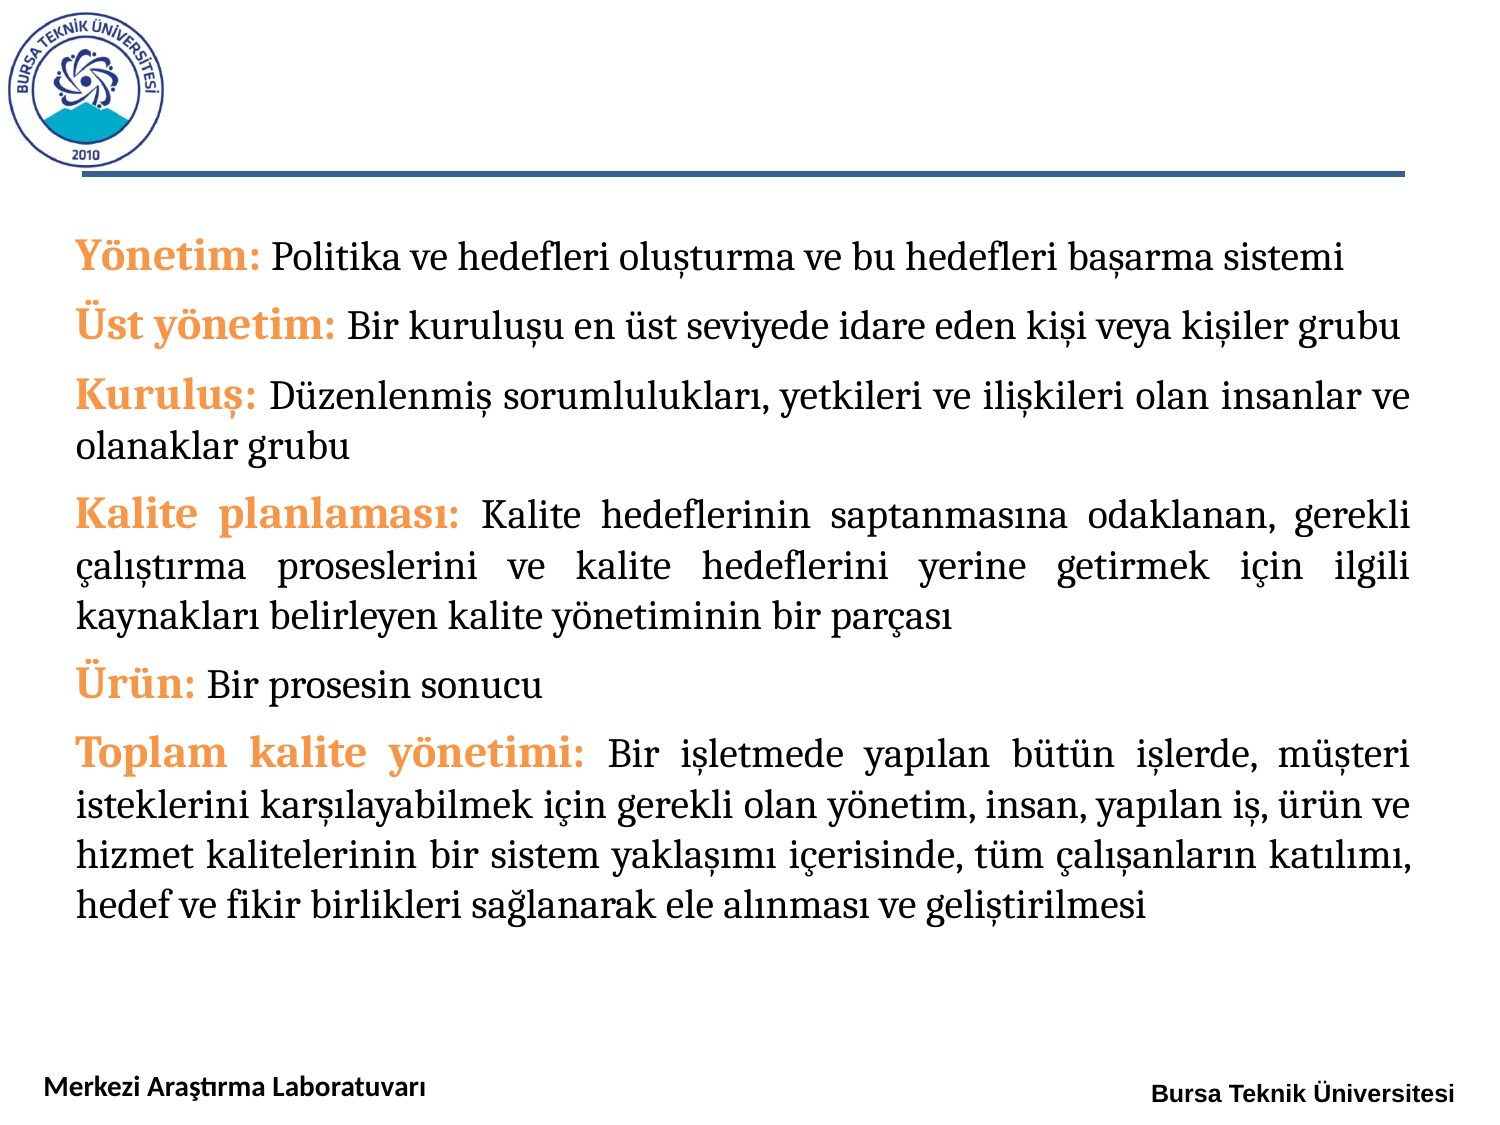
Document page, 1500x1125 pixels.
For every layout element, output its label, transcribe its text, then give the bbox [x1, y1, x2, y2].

list Yönetim: Politika ve hedefleri oluşturma ve bu hedefleri başarma sistemi Üst yönetim: Bir kuruluşu en üst seviyede idare eden kişi veya kişiler grubu Kuruluş: Düzenlenmiş sorumlulukları, yetkileri ve ilişkileri olan insanlar ve olanaklar grubu Kalite planlaması: Kalite hedeflerinin saptanmasına odaklanan, gerekli çalıştırma proseslerini ve kalite hedeflerini yerine getirmek için ilgili kaynakları belirleyen kalite yönetiminin bir parçası Ürün: Bir prosesin sonucu Toplam kalite yönetimi: Bir işletmede yapılan bütün işlerde, müşteri isteklerini karşılayabilmek için gerekli olan yönetim, insan, yapılan iş, ürün ve hizmet kalitelerinin bir sistem yaklaşımı içerisinde, tüm çalışanların katılımı, hedef ve fikir birlikleri sağlanarak ele alınması ve geliştirilmesi [67, 216, 1419, 1080]
picture [3, 8, 169, 170]
text_box Merkezi Araştırma Laboratuvarı [24, 1060, 446, 1104]
